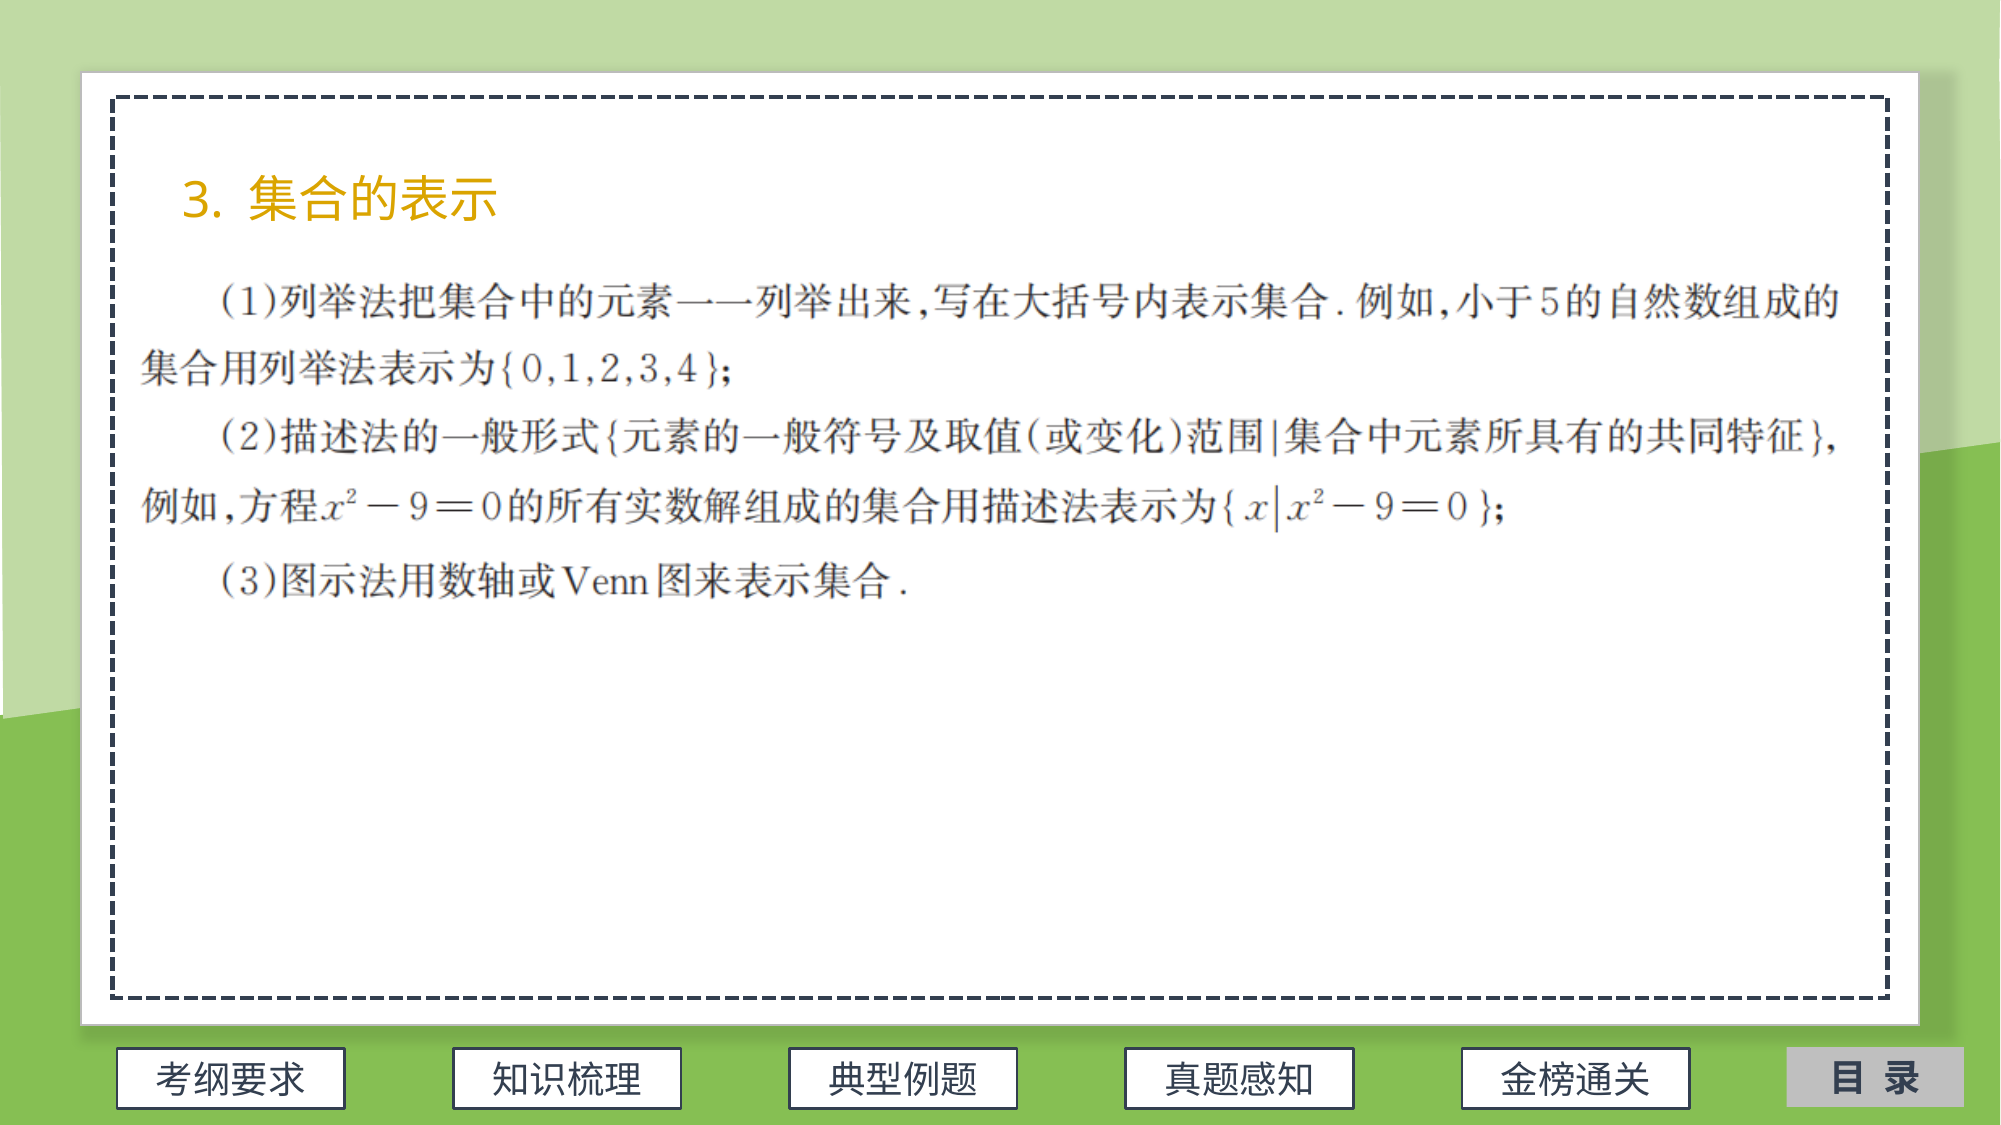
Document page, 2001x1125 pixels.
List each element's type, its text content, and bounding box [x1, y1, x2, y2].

picture [128, 268, 1883, 622]
text_box 3. 集合的表示 [167, 146, 1845, 235]
